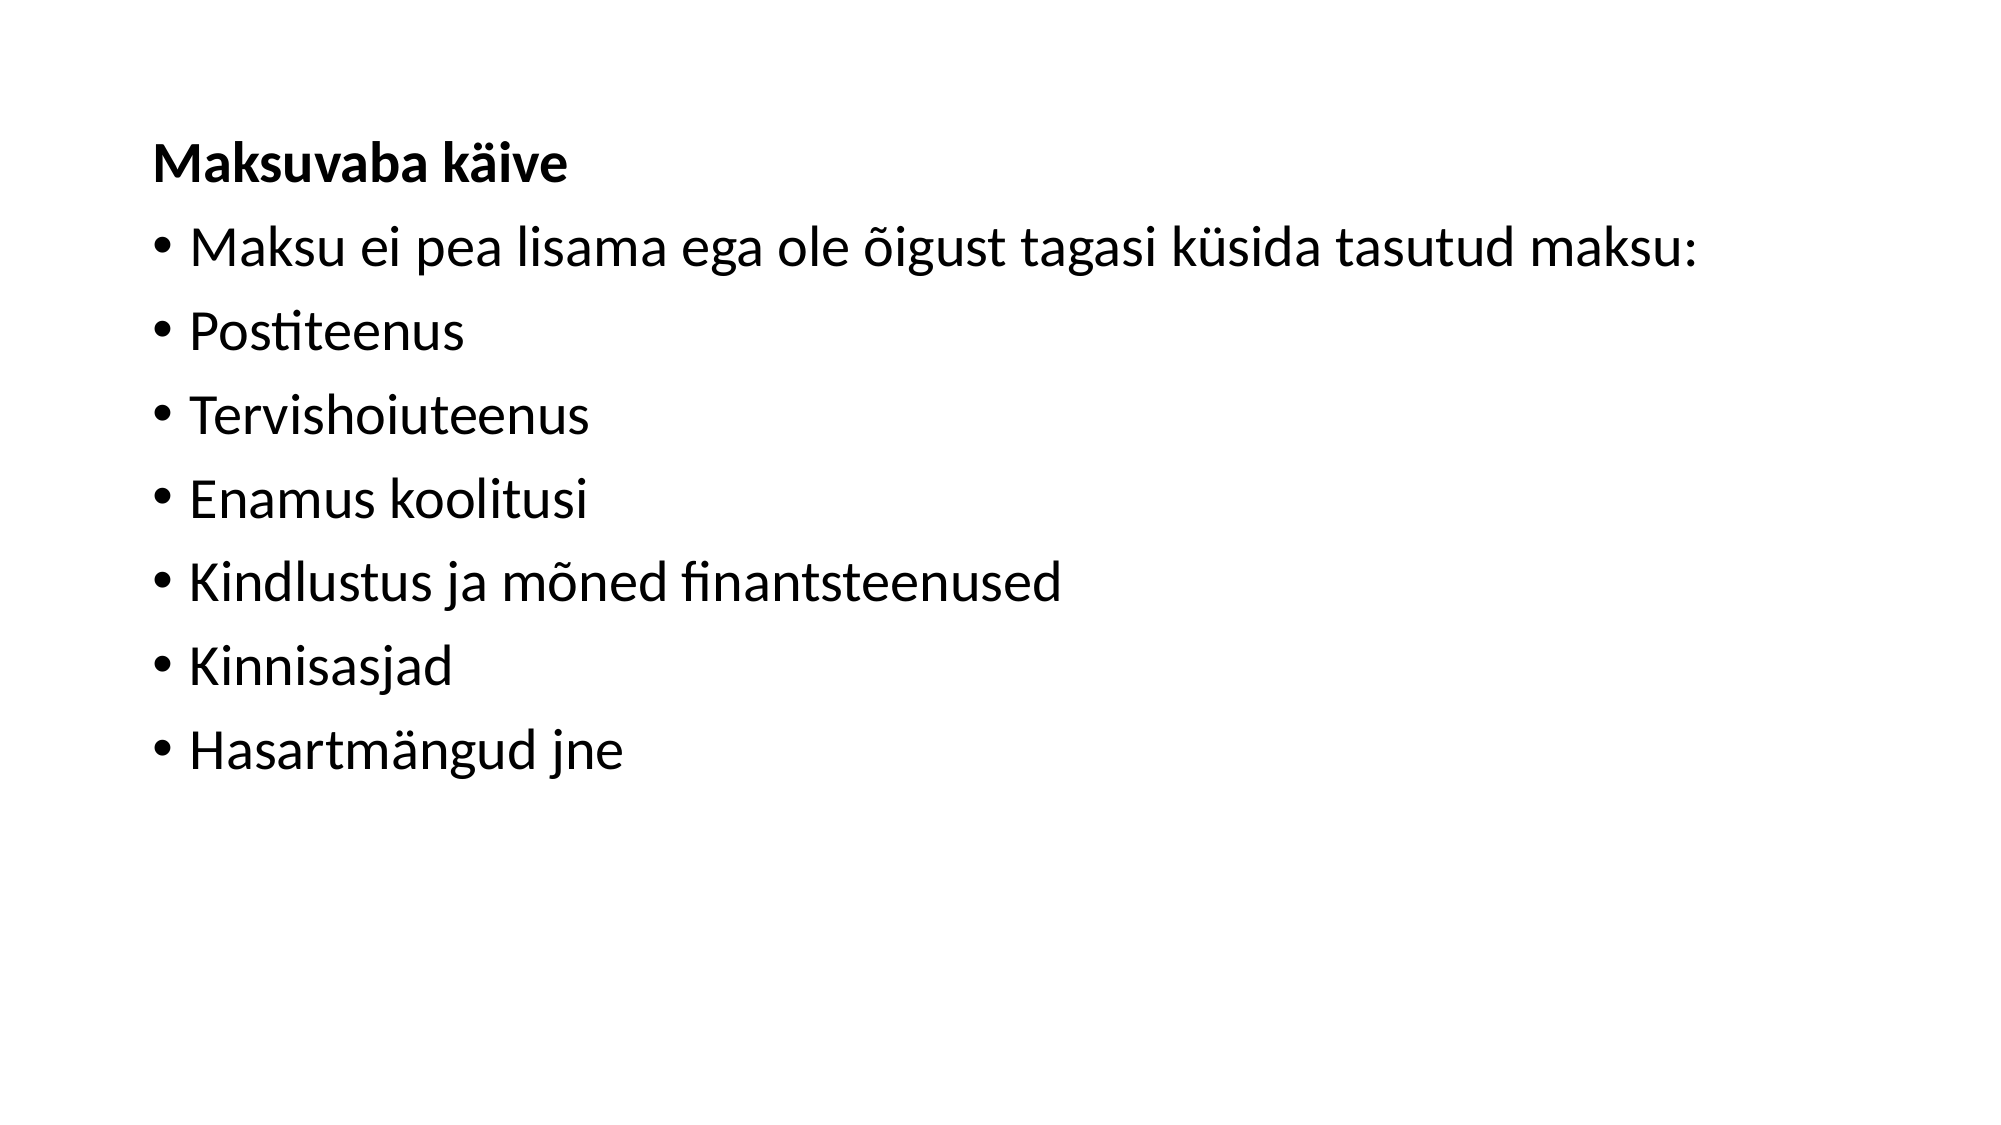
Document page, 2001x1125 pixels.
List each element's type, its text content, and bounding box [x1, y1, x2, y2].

list Maksuvaba käive Maksu ei pea lisama ega ole õigust tagasi küsida tasutud maksu: Postiteenus Tervishoiuteenus Enamus koolitusi Kindlustus ja mõned finantsteenused Kinnisasjad Hasartmängud jne [137, 125, 1863, 1014]
